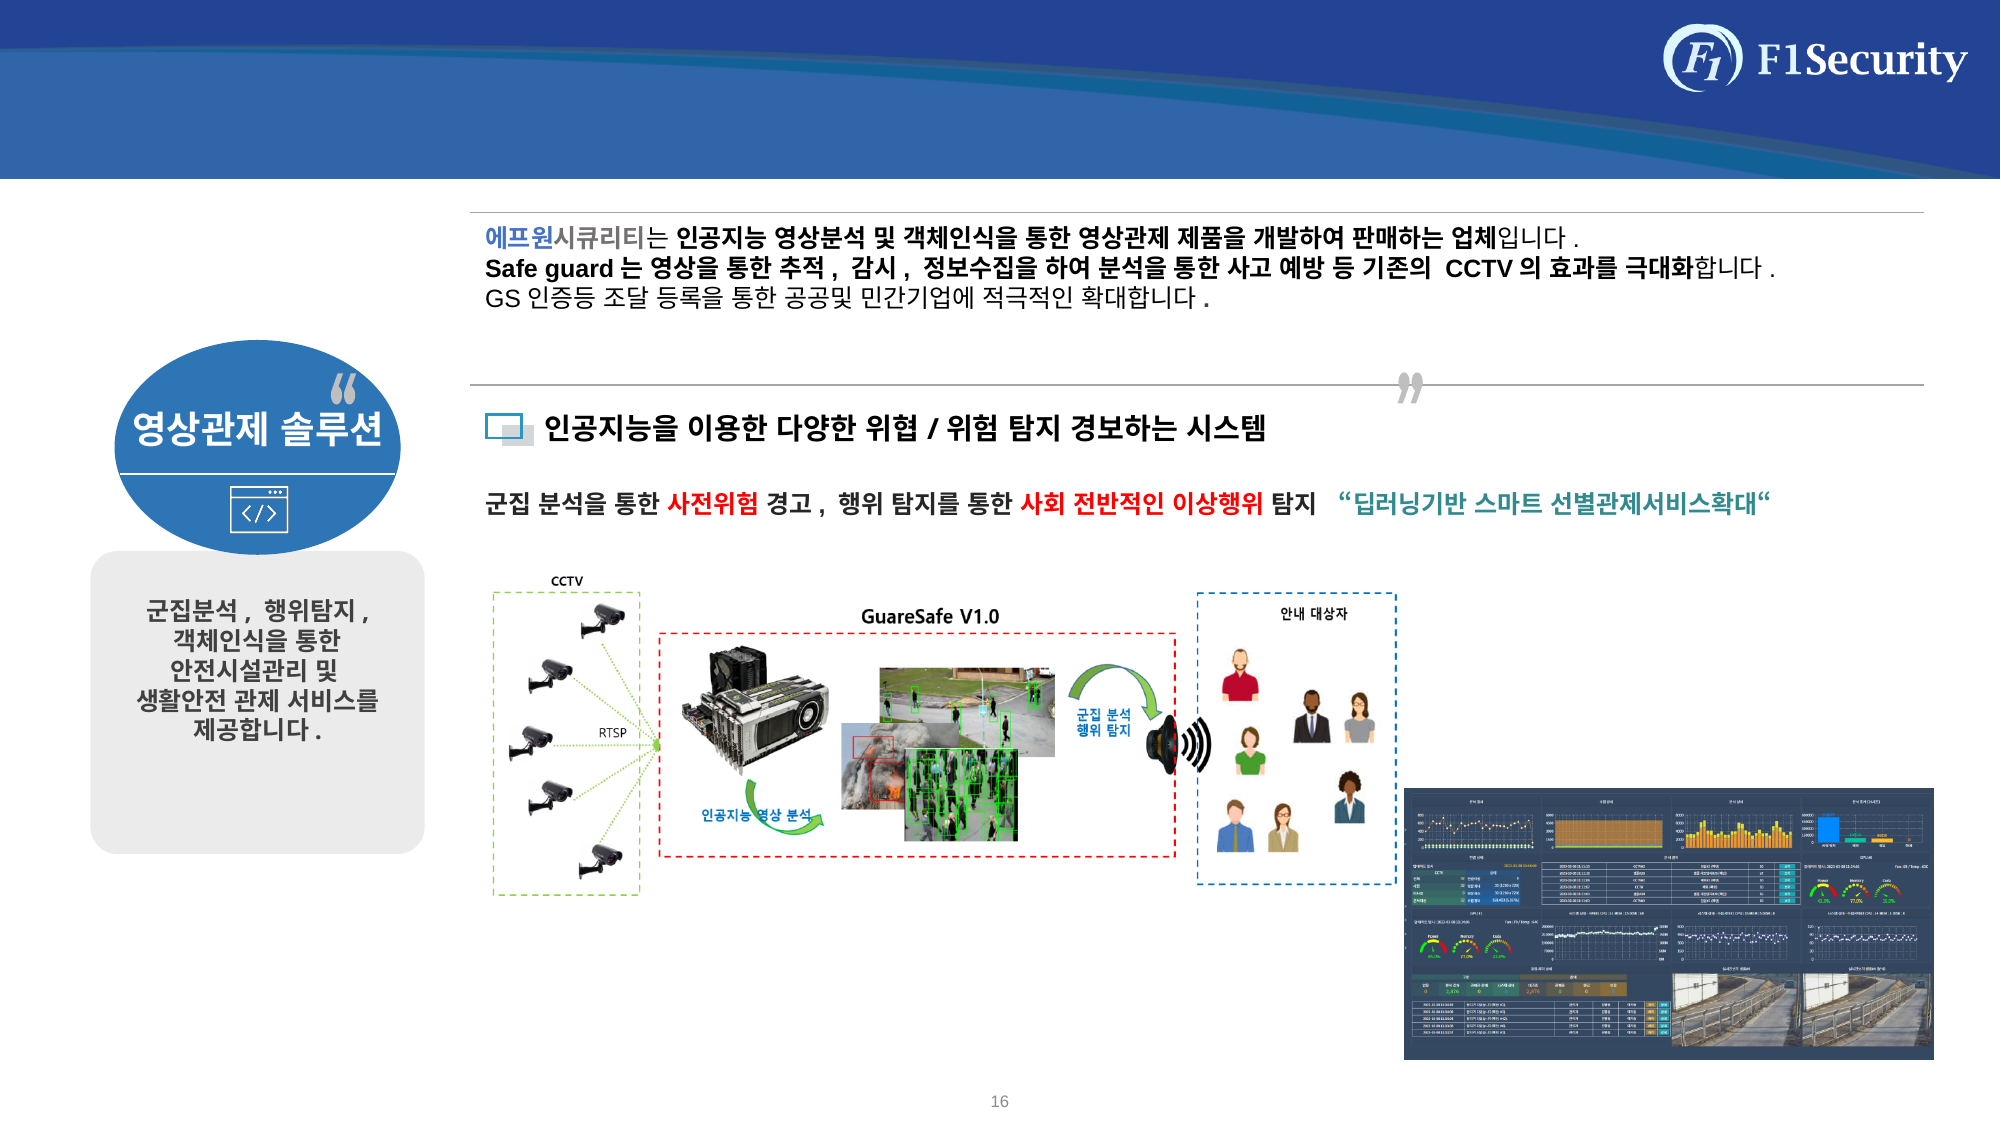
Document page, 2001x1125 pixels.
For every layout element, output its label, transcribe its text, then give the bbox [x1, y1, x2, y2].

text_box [1397, 372, 1423, 404]
picture [484, 562, 1934, 1060]
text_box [330, 373, 357, 405]
text_box II. 사업분야 [1354, 80, 1961, 196]
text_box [90, 237, 425, 855]
title 2. 정보보안 솔루션(지능형영상관제솔루션) [75, 81, 1925, 197]
picture [0, 0, 2000, 179]
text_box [485, 403, 1355, 490]
text_box 에프원시큐리티는 인공지능 영상분석 및 객체인식을 통한 영상관제 제품을 개발하여 판매하는 업체입니다. Safe guard는 영상을 통한 추적, 감시, 정보수집을 하여 분석을 통한 사고 예방 등 기존의 CCTV의 효과를 극대화합니다. GS인증등 조달 등록을 통한 공공및 민간기업에 적극적인 확대합니다. [470, 215, 1925, 320]
text_box 군집 분석을 통한 사전위험 경고, 행위 탐지를 통한 사회 전반적인 이상행위 탐지 “딥러닝기반 스마트 선별관제서비스확대“ [485, 488, 1934, 519]
